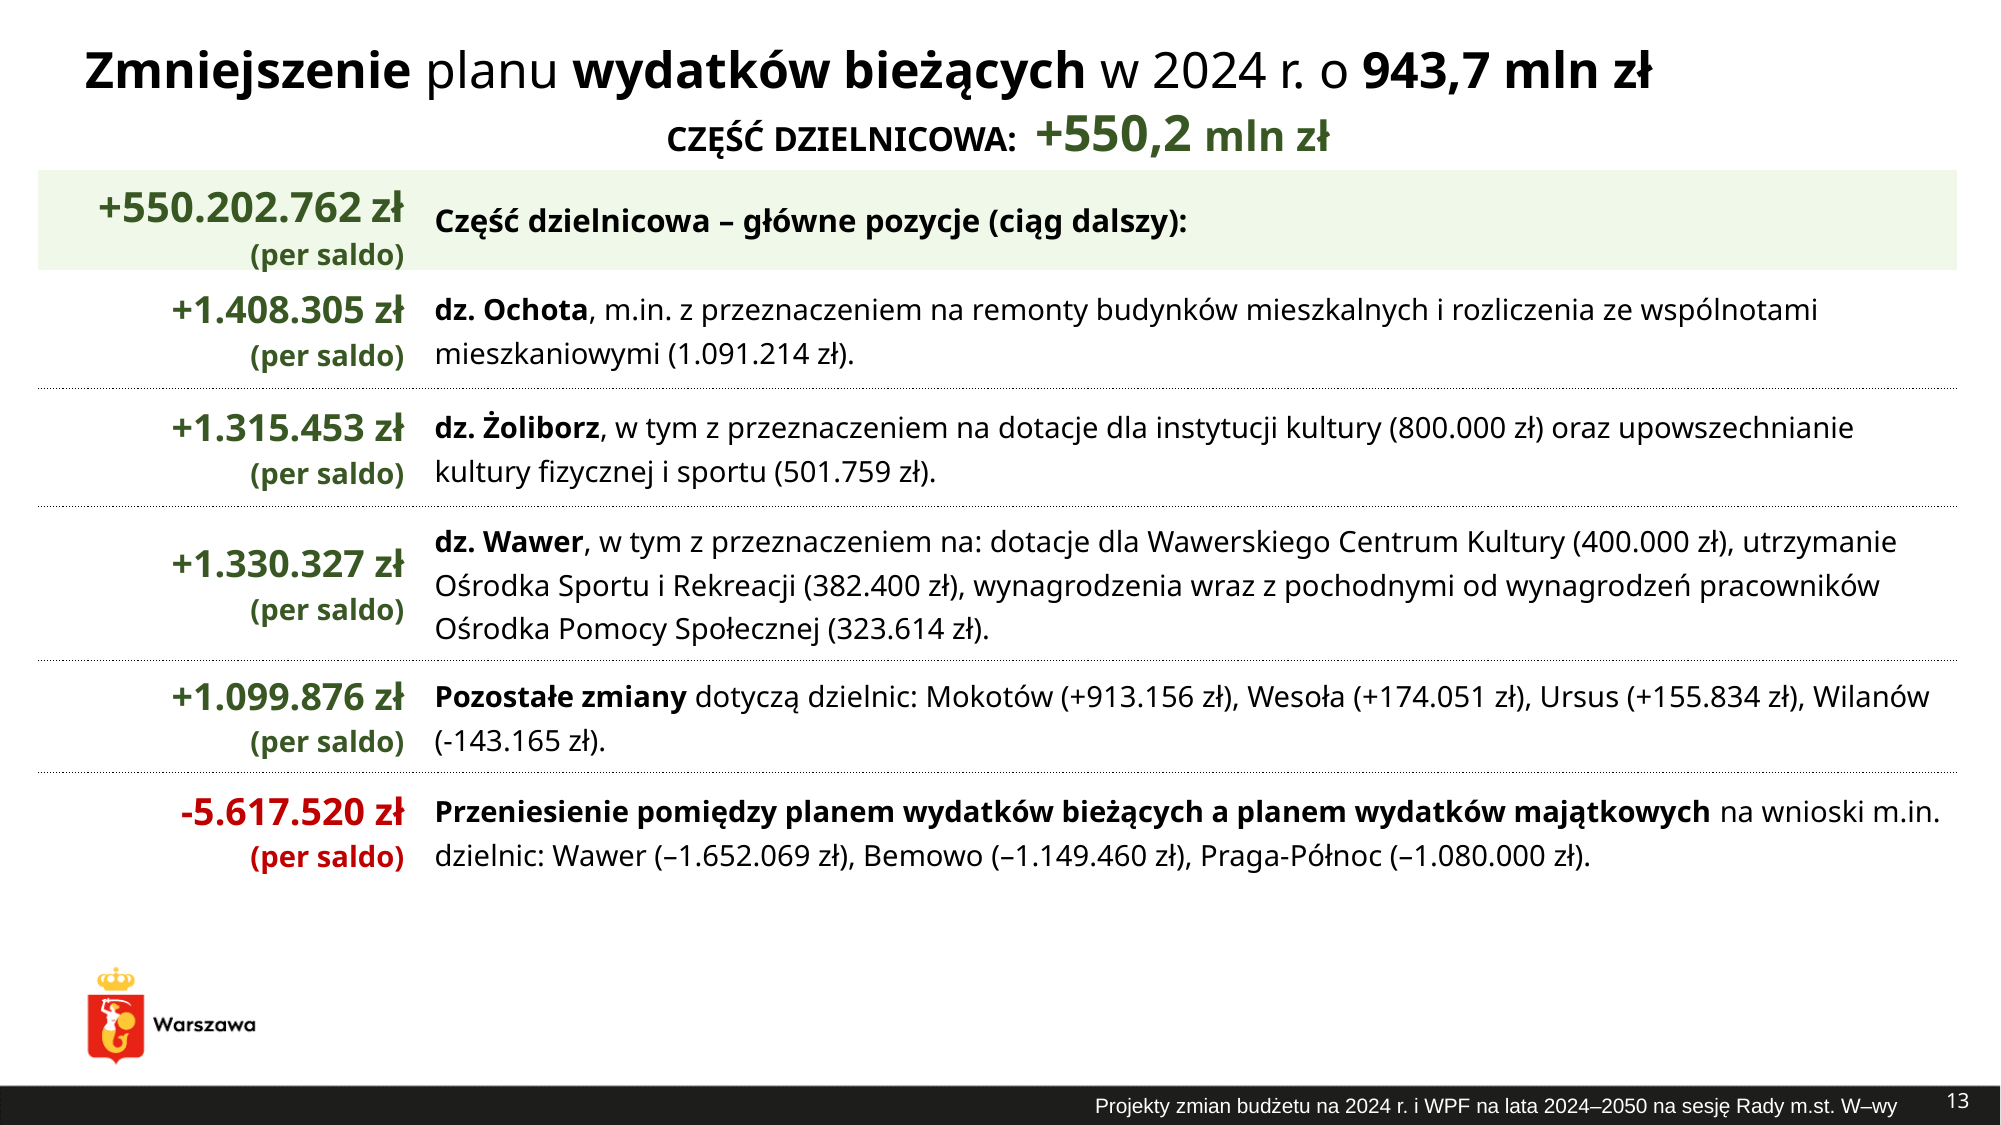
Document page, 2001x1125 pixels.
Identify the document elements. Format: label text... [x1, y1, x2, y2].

table_cell dz. Ochota, m.in. z przeznaczeniem na remonty budynków mieszkalnych i rozliczenia ze wspólnotami mieszkaniowymi (1.091.214 zł). [420, 270, 1957, 388]
table_cell +1.099.876 zł (per saldo) [38, 660, 420, 772]
title Zmniejszenie planu wydatków bieżących w 2024 r. o 943,7 mln zł [70, 11, 1905, 134]
text_box CZĘŚĆ DZIELNICOWA: +550,2 mln zł [289, 134, 1707, 170]
table_cell Pozostałe zmiany dotyczą dzielnic: Mokotów (+913.156 zł), Wesoła (+174.051 zł), Ursus (+155.834 zł), Wilanów (-143.165 zł). [420, 660, 1957, 772]
table_cell dz. Żoliborz, w tym z przeznaczeniem na dotacje dla instytucji kultury (800.000 zł) oraz upowszechnianie kultury fizycznej i sportu (501.759 zł). [420, 388, 1957, 506]
table_cell +1.408.305 zł (per saldo) [38, 270, 420, 388]
picture [0, 0, 2001, 1125]
table_cell -5.617.520 zł (per saldo) [38, 772, 420, 890]
table_cell dz. Wawer, w tym z przeznaczeniem na: dotacje dla Wawerskiego Centrum Kultury (400.000 zł), utrzymanie Ośrodka Sportu i Rekreacji (382.400 zł), wynagrodzenia wraz z pochodnymi od wynagrodzeń pracowników Ośrodka Pomocy Społecznej (323.614 zł). [420, 506, 1957, 660]
table_cell +1.315.453 zł (per saldo) [38, 388, 420, 506]
table_cell Przeniesienie pomiędzy planem wydatków bieżących a planem wydatków majątkowych na wnioski m.in. dzielnic: Wawer (–1.652.069 zł), Bemowo (–1.149.460 zł), Praga-Północ (–1.080.000 zł). [420, 772, 1957, 890]
footer Projekty zmian budżetu na 2024 r. i WPF na lata 2024–2050 na sesję Rady m.st. W–wy [924, 1083, 1913, 1125]
table_header Część dzielnicowa – główne pozycje (ciąg dalszy): [420, 170, 1957, 270]
slide_number 13 [1915, 1081, 2000, 1124]
table_header +550.202.762 zł (per saldo) [38, 170, 420, 270]
table_cell +1.330.327 zł (per saldo) [38, 506, 420, 660]
